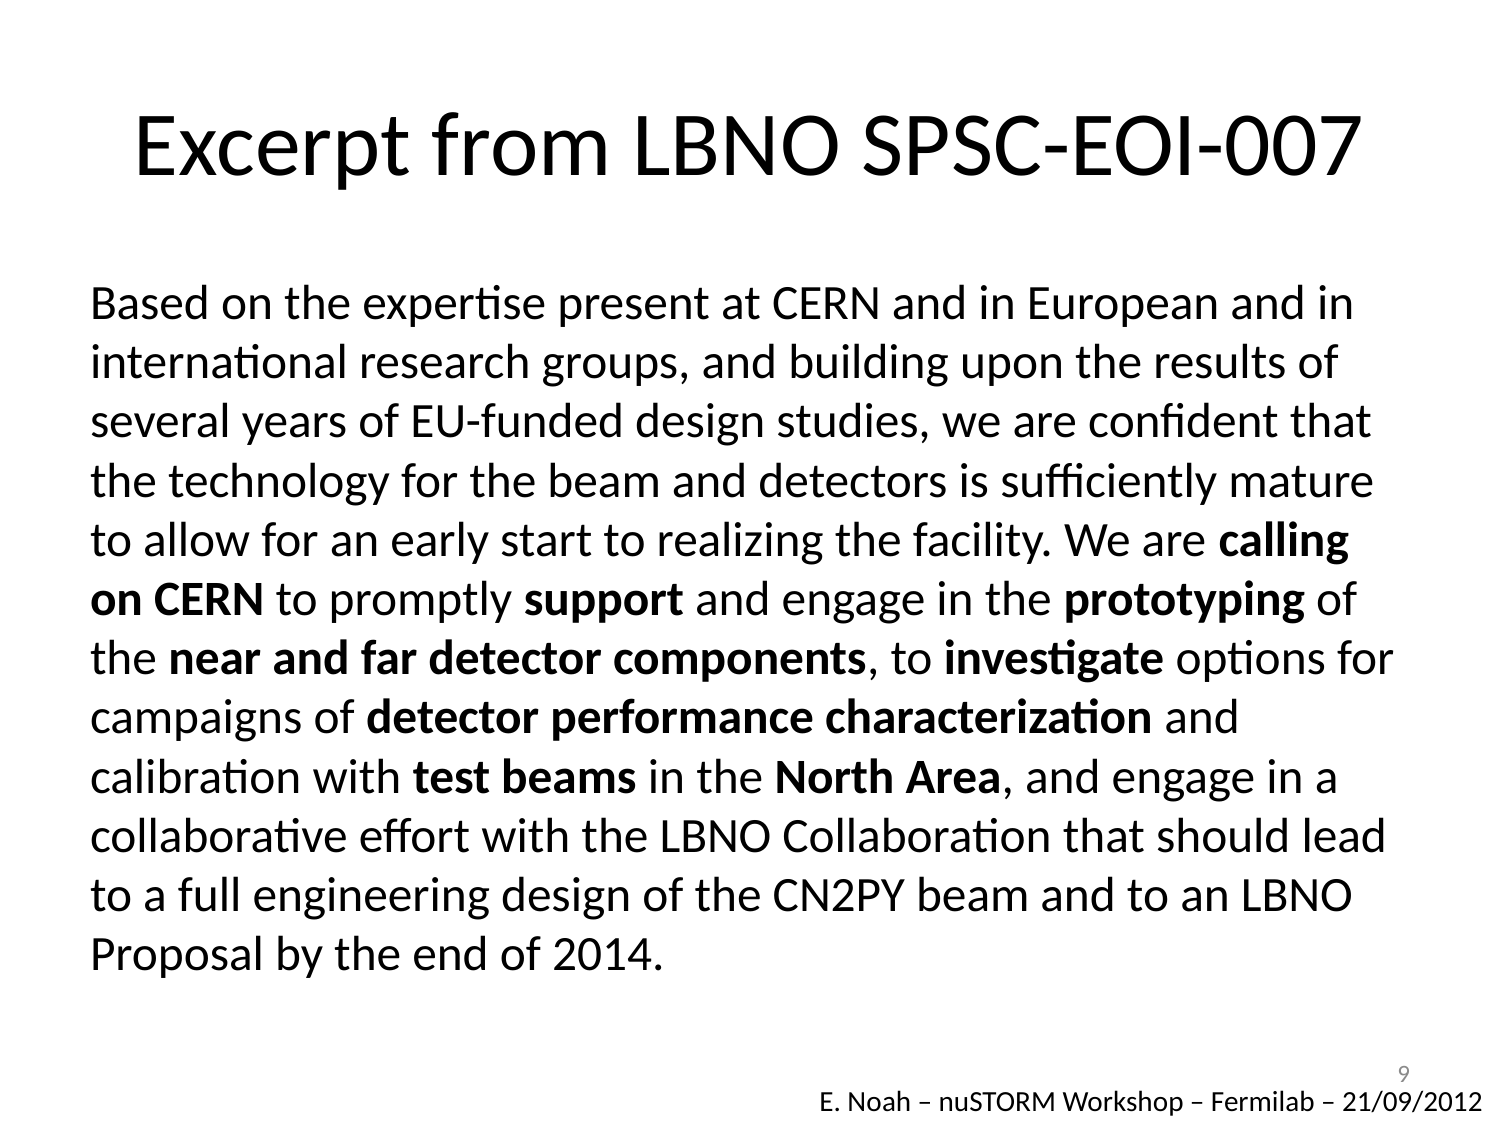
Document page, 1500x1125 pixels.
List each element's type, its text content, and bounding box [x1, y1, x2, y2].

title Excerpt from LBNO SPSC-EOI-007 [75, 45, 1425, 233]
list Based on the expertise present at CERN and in European and in international research groups, and building upon the results of several years of EU-funded design studies, we are confident that the technology for the beam and detectors is sufficiently mature to allow for an early start to realizing the facility. We are calling on CERN to promptly support and engage in the prototyping of the near and far detector components, to investigate options for campaigns of detector performance characterization and calibration with test beams in the North Area, and engage in a collaborative effort with the LBNO Collaboration that should lead to a full engineering design of the CN2PY beam and to an LBNO Proposal by the end of 2014. [75, 262, 1425, 1005]
slide_number 9 [1074, 1042, 1425, 1103]
